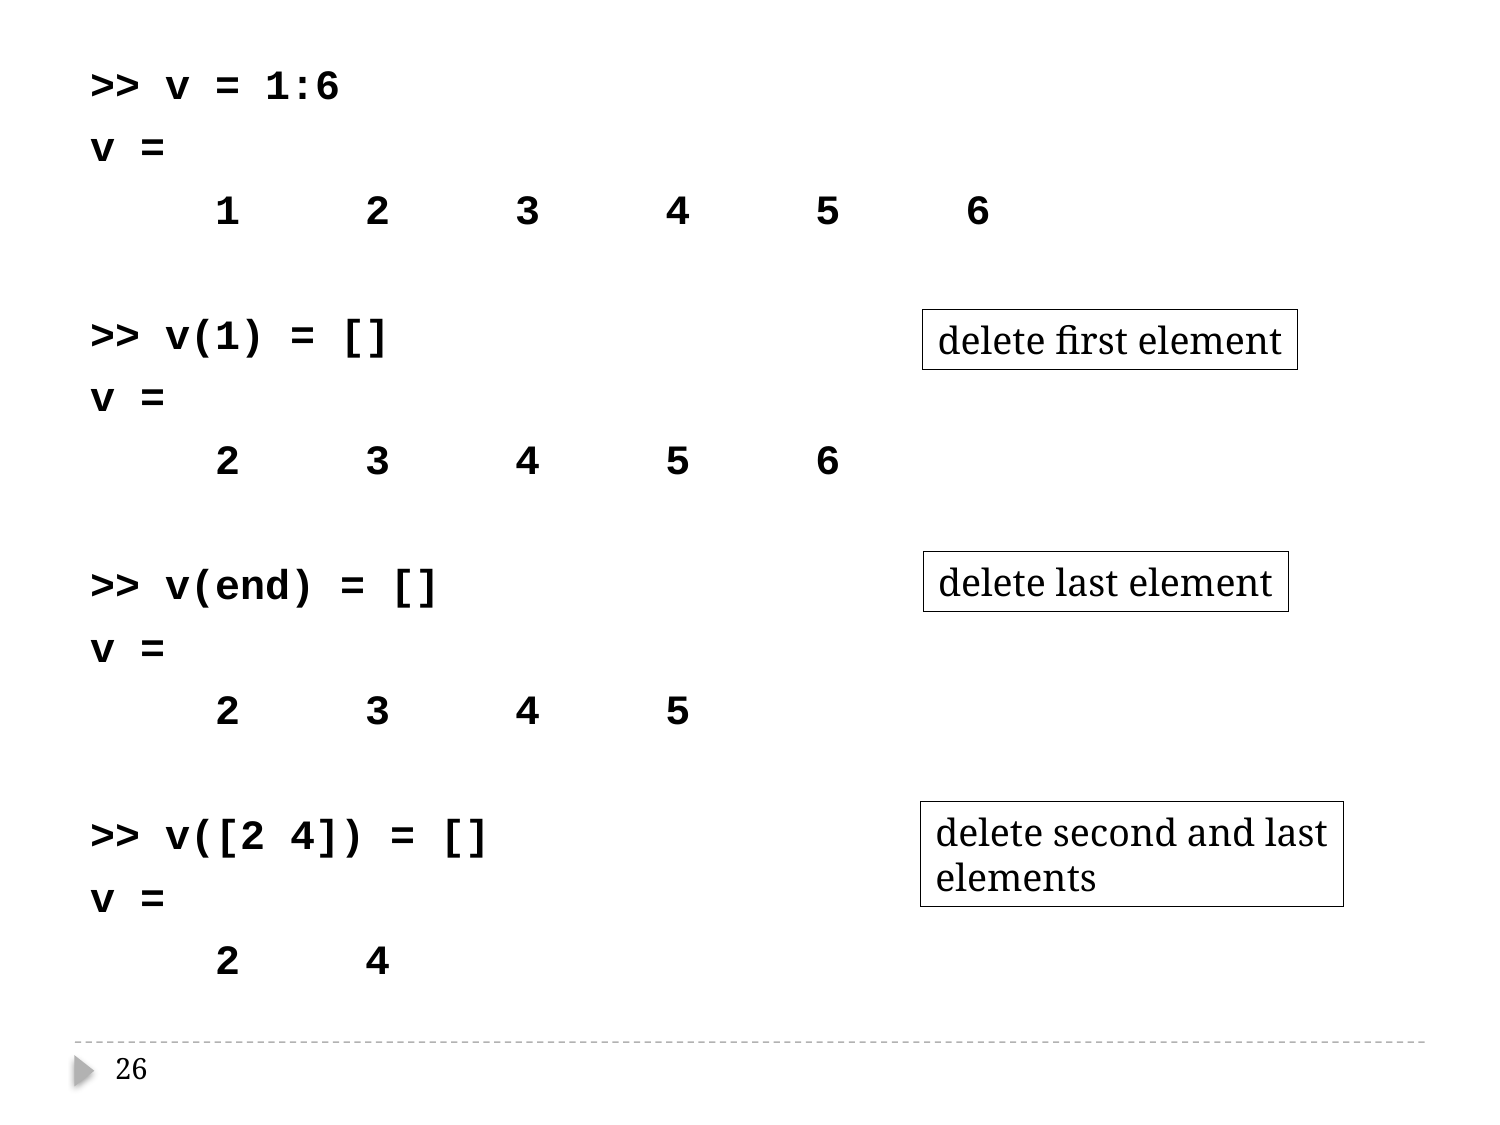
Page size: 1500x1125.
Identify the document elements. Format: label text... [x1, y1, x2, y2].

text_box delete second and last elements [920, 801, 1344, 907]
text_box delete first element [922, 309, 1298, 370]
text_box delete last element [923, 551, 1289, 612]
slide_number 26 [100, 1042, 426, 1103]
list >> v = 1:6 v = 1 2 3 4 5 6 >> v(1) = [] v = 2 3 4 5 6 >> v(end) = [] v = 2 3 4 5 >> v([2 4]) = [] v = 2 4 [74, 49, 1426, 1011]
